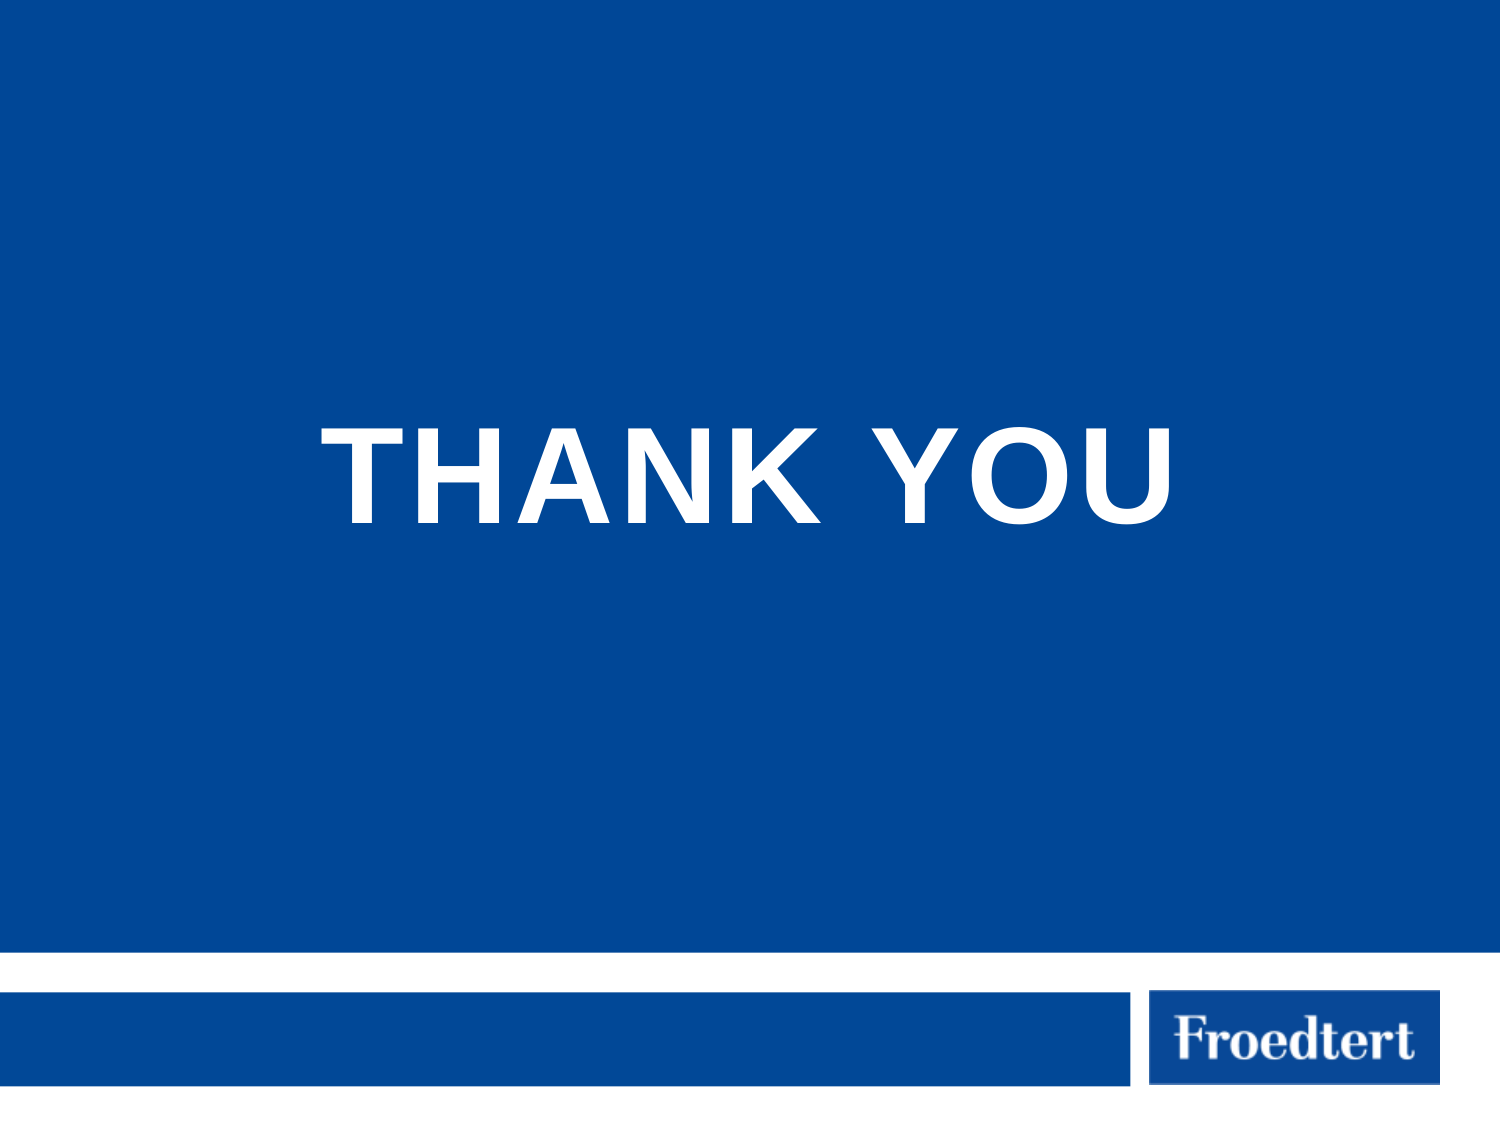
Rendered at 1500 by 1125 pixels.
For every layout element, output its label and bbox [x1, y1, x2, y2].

picture [1149, 990, 1440, 1085]
